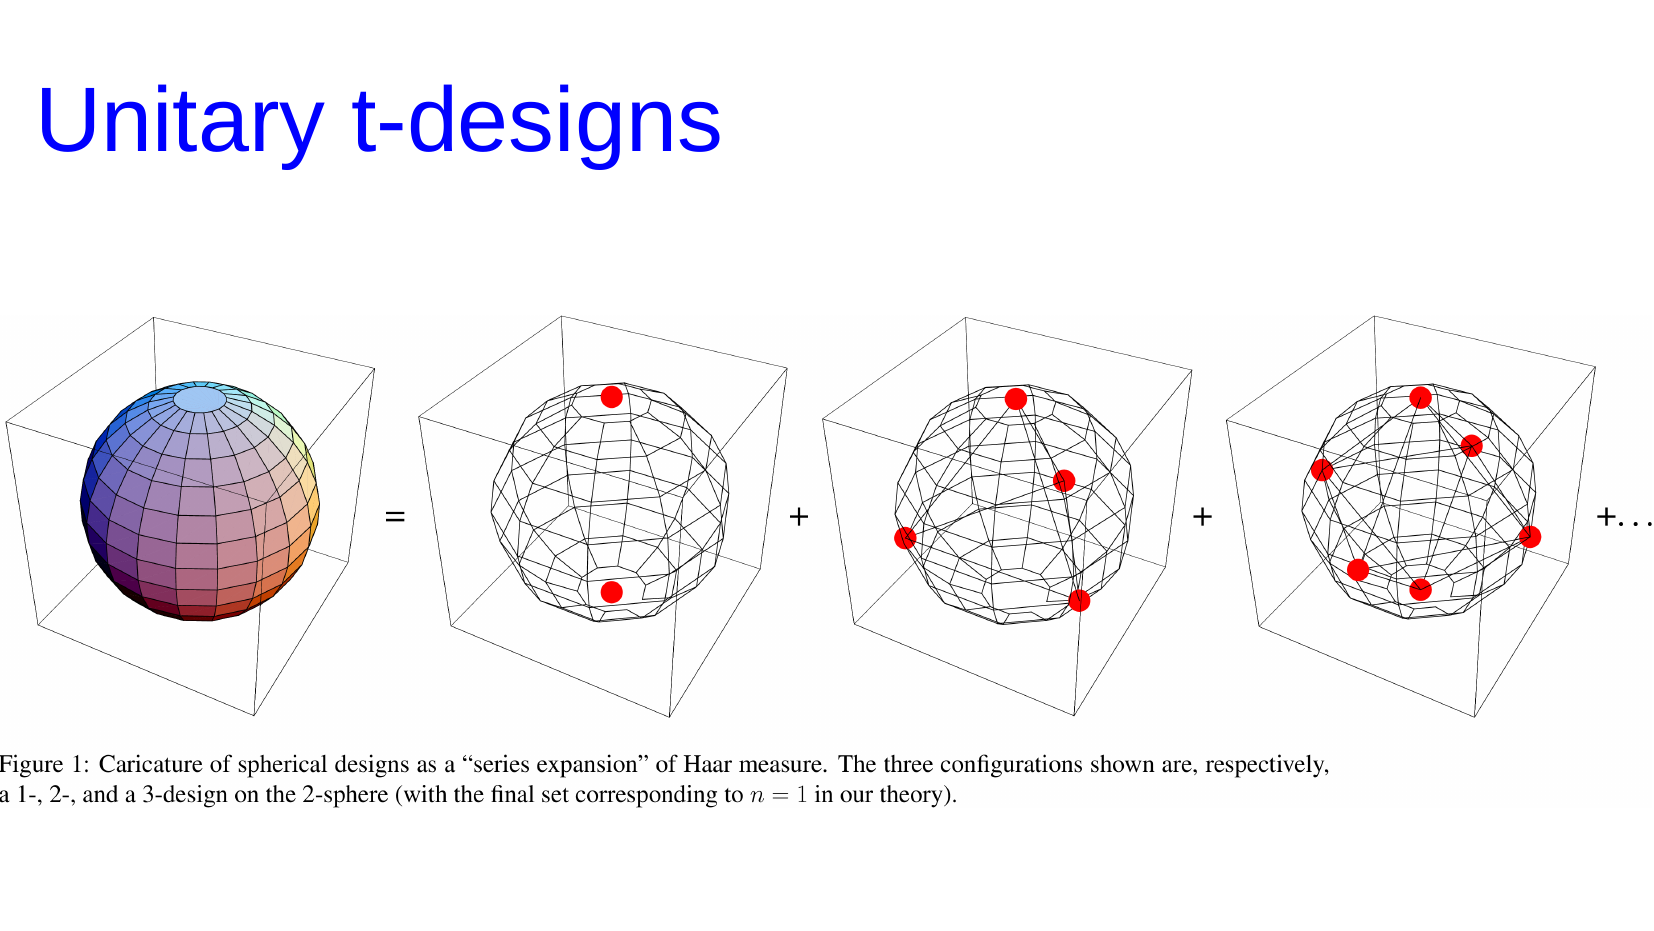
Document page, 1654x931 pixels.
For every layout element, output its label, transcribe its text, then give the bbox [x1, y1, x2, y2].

picture [0, 315, 1653, 808]
text_box Unitary t-designs [35, 37, 1524, 193]
